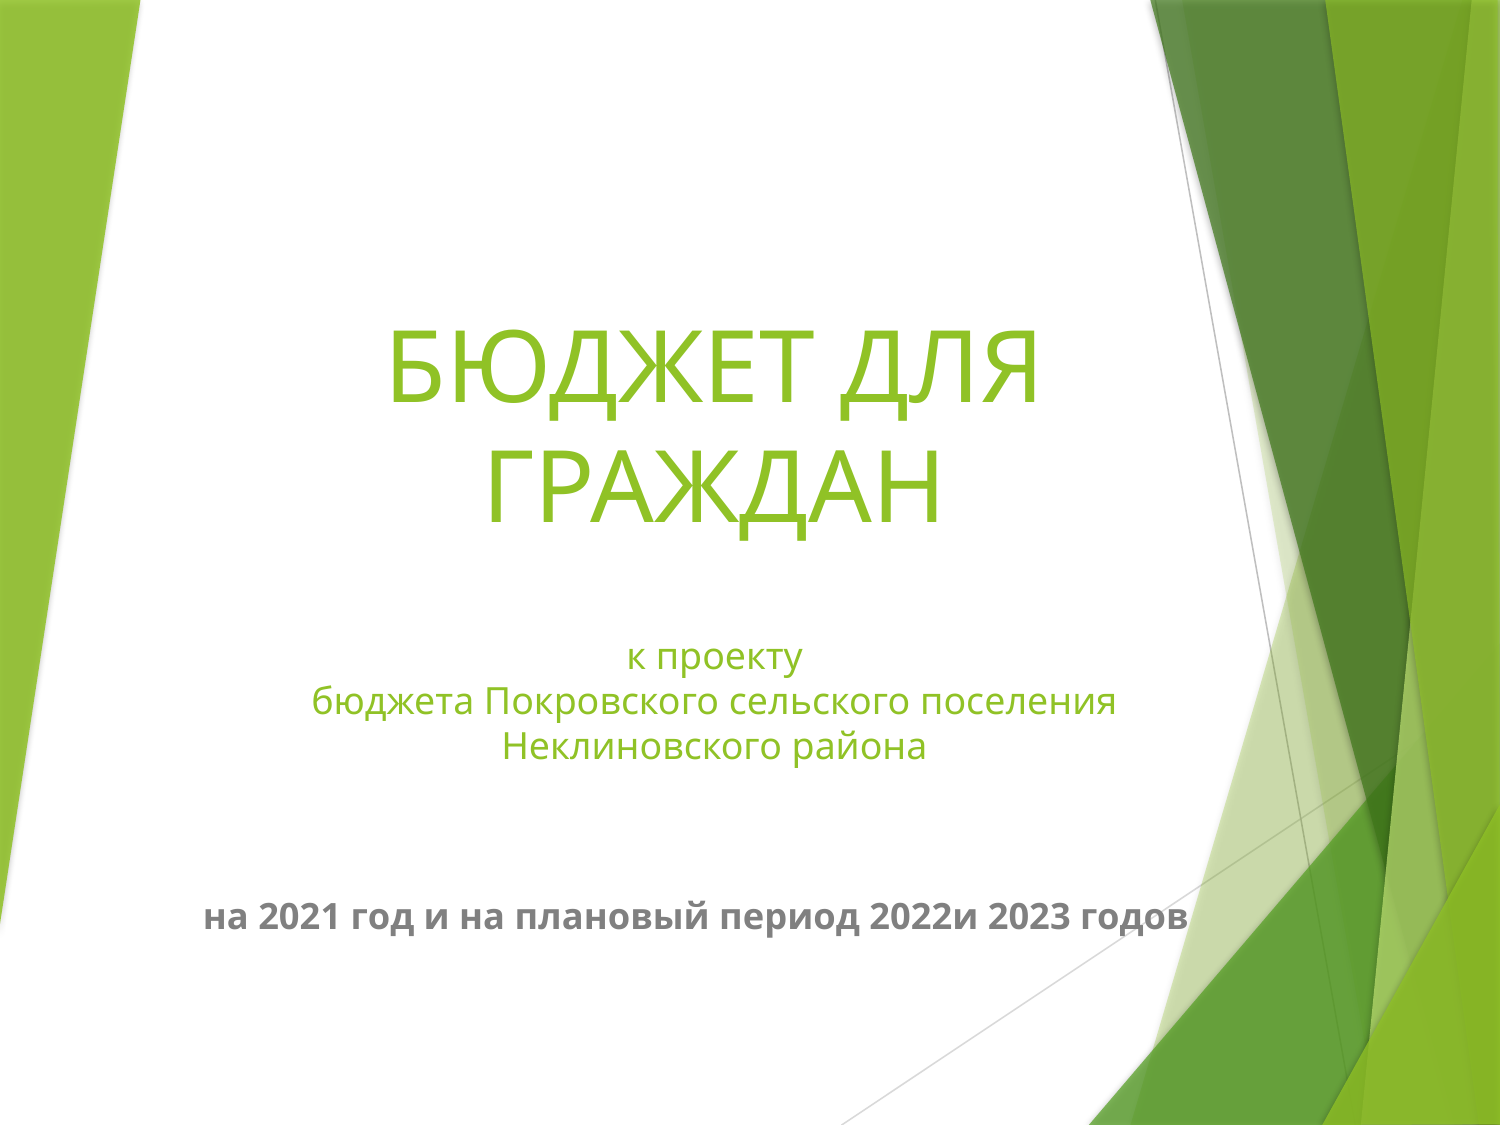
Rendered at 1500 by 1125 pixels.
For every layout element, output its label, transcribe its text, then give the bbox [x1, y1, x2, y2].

subtitle на 2021 год и на плановый период 2022и 2023 годов [87, 630, 1306, 945]
title БЮДЖЕТ ДЛЯ ГРАЖДАН к проекту бюджета Покровского сельского поселения Неклиновского района [242, 172, 1188, 630]
